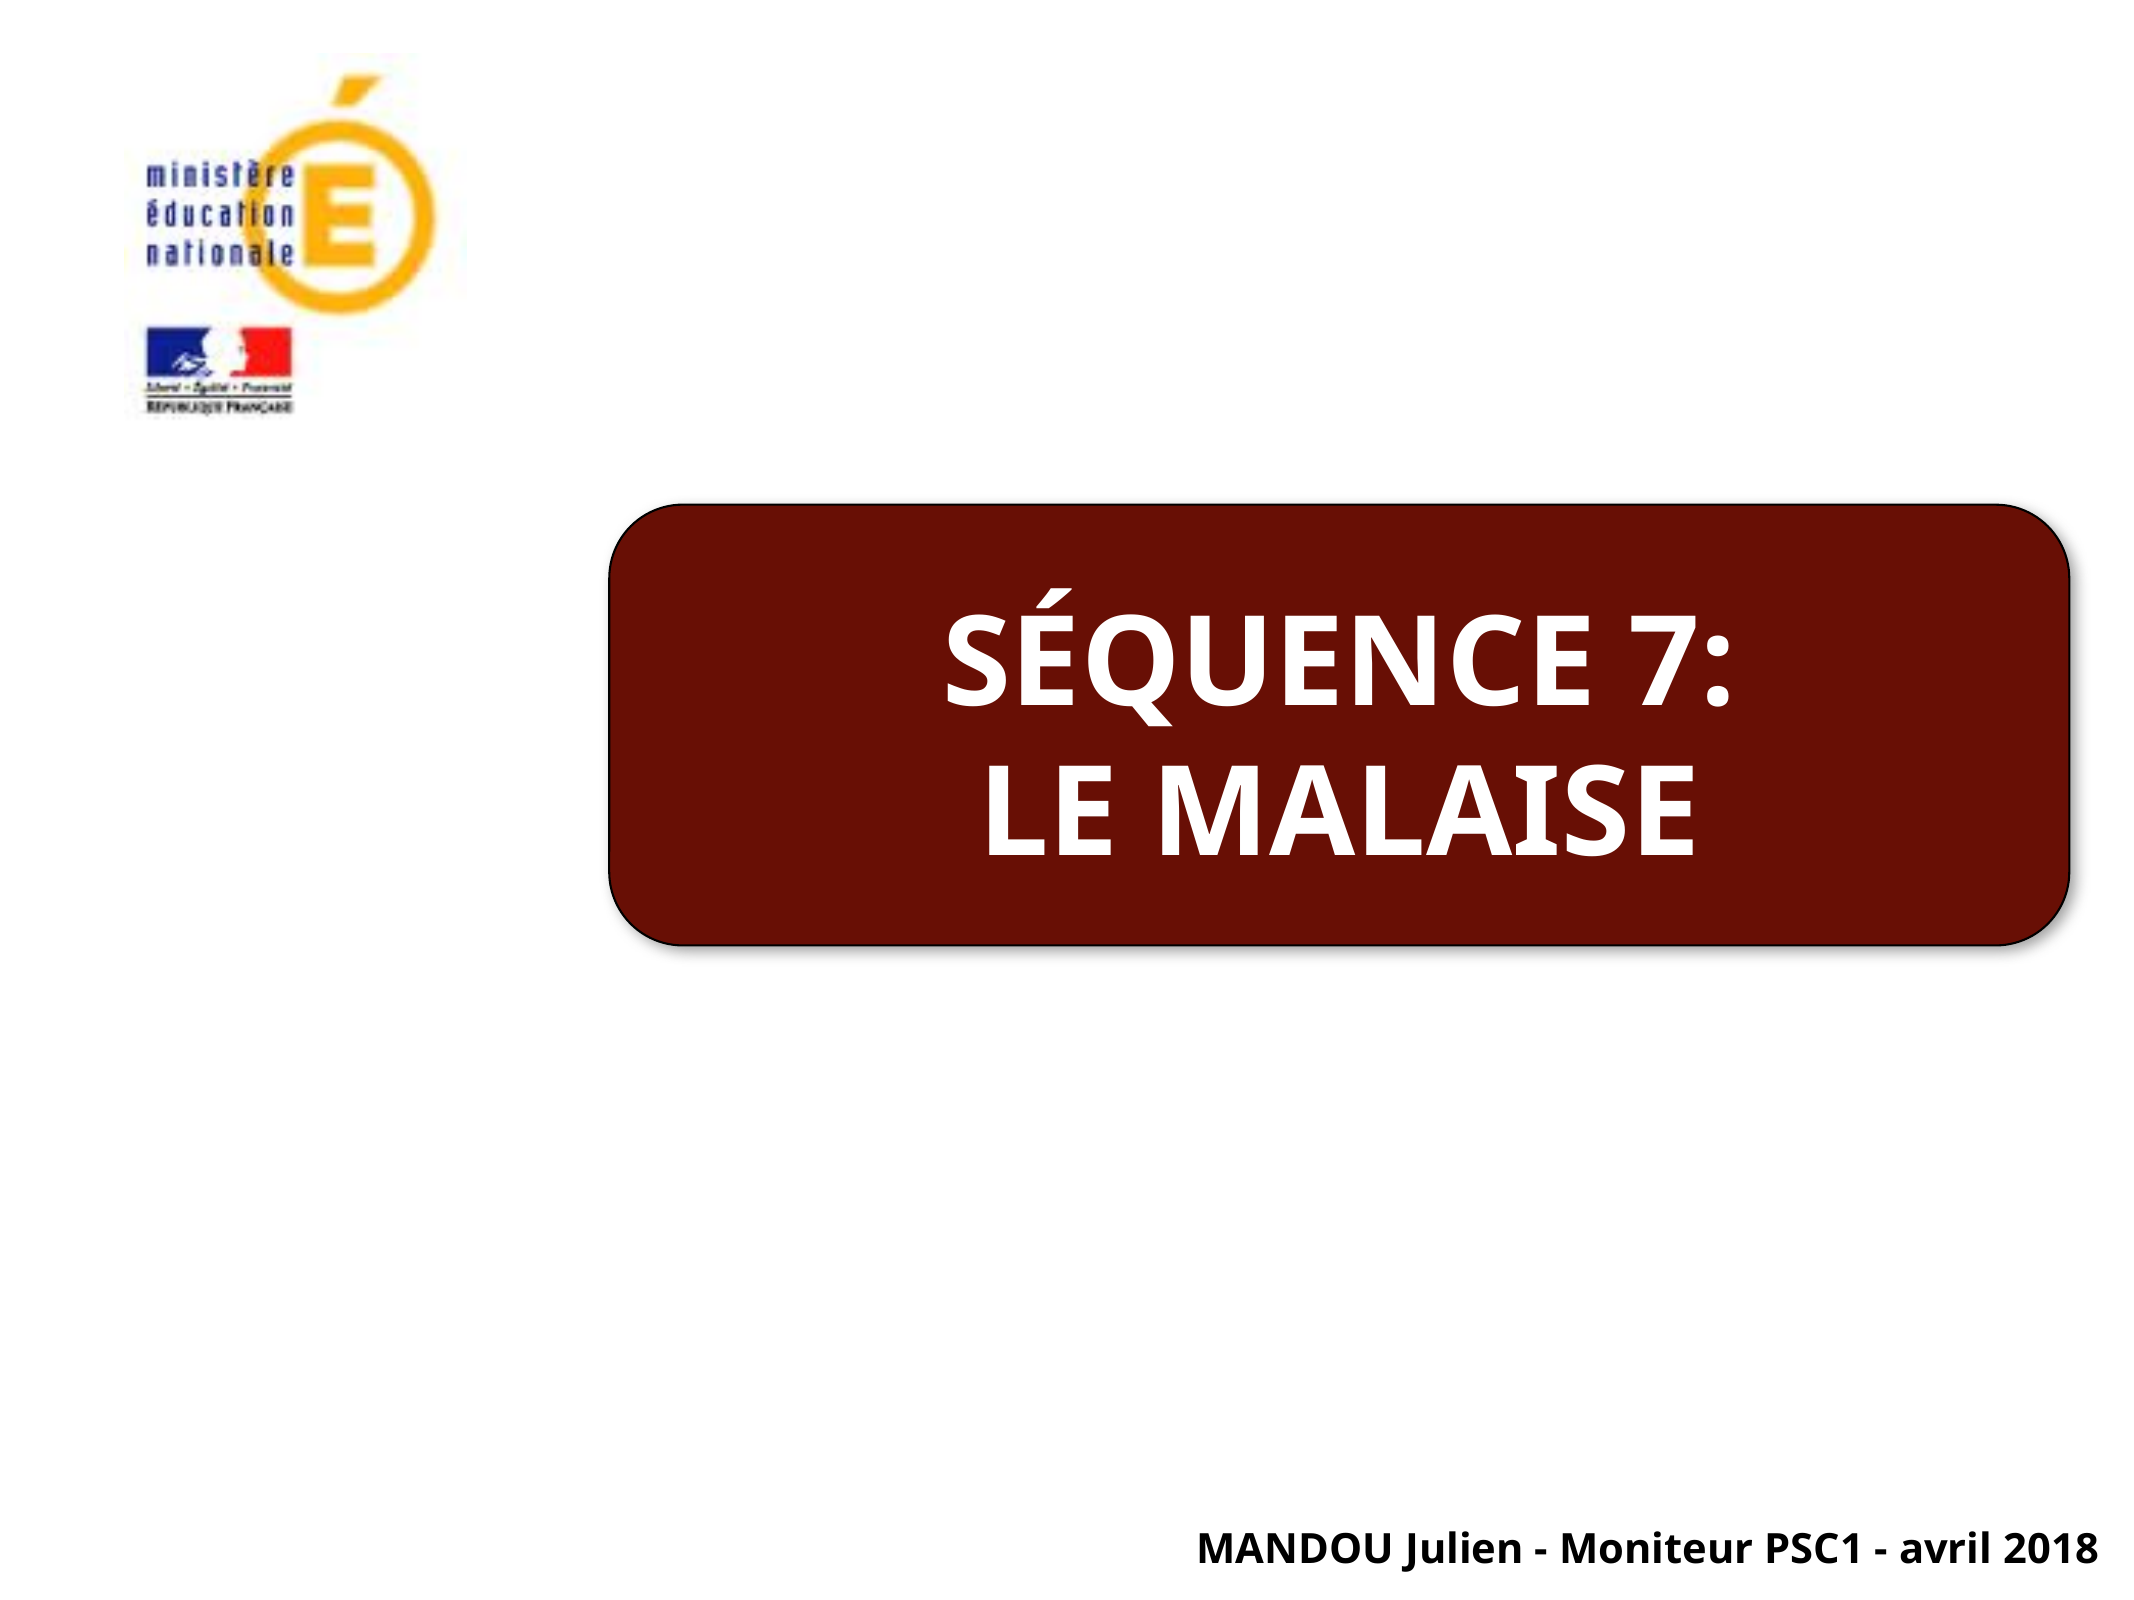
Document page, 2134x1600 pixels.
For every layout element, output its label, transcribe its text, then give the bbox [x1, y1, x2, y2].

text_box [609, 359, 2070, 947]
text_box MANDOU Julien - Moniteur PSC1 - avril 2018 [1148, 1523, 2134, 1581]
picture [124, 53, 467, 445]
